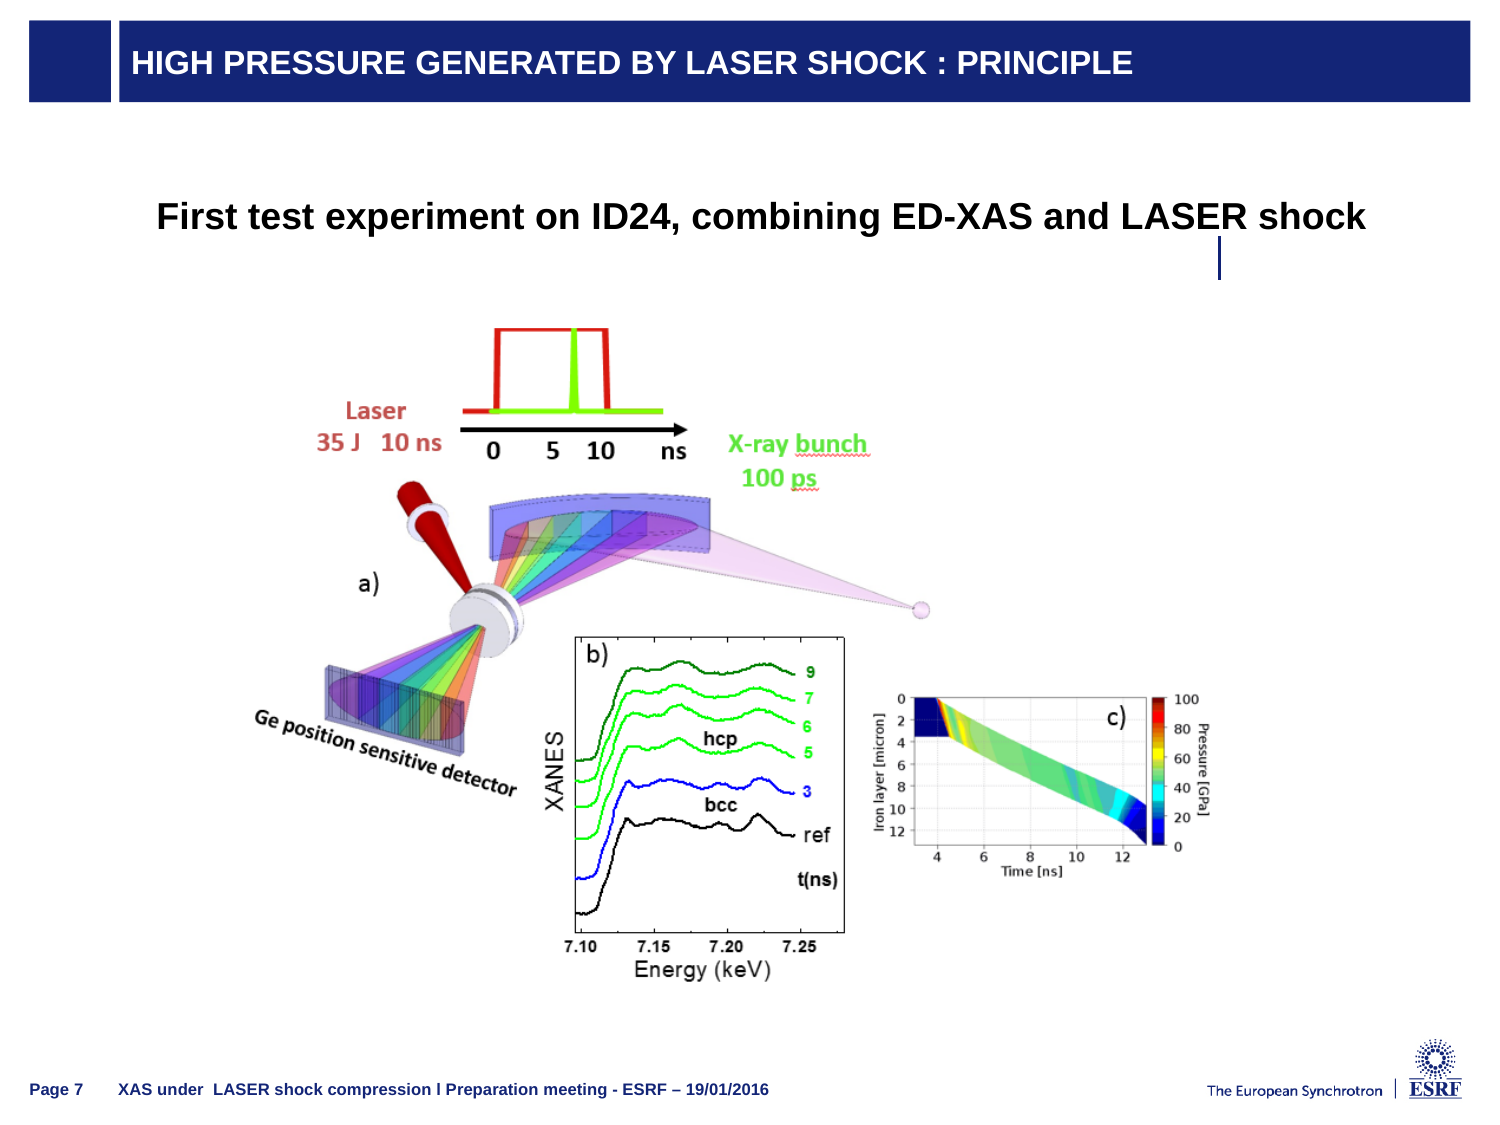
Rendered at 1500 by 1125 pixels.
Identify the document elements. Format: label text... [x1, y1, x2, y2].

text_box First test experiment on ID24, combining ED-XAS and LASER shock [141, 184, 1383, 245]
picture [228, 314, 1232, 996]
picture [1175, 1018, 1500, 1125]
title High pressure generated by laser Shock : principle [119, 20, 1471, 103]
footer XAS under LASER shock compression l Preparation meeting - ESRF – 19/01/2016 [118, 1063, 1122, 1099]
slide_number Page 7 [29, 1063, 98, 1099]
